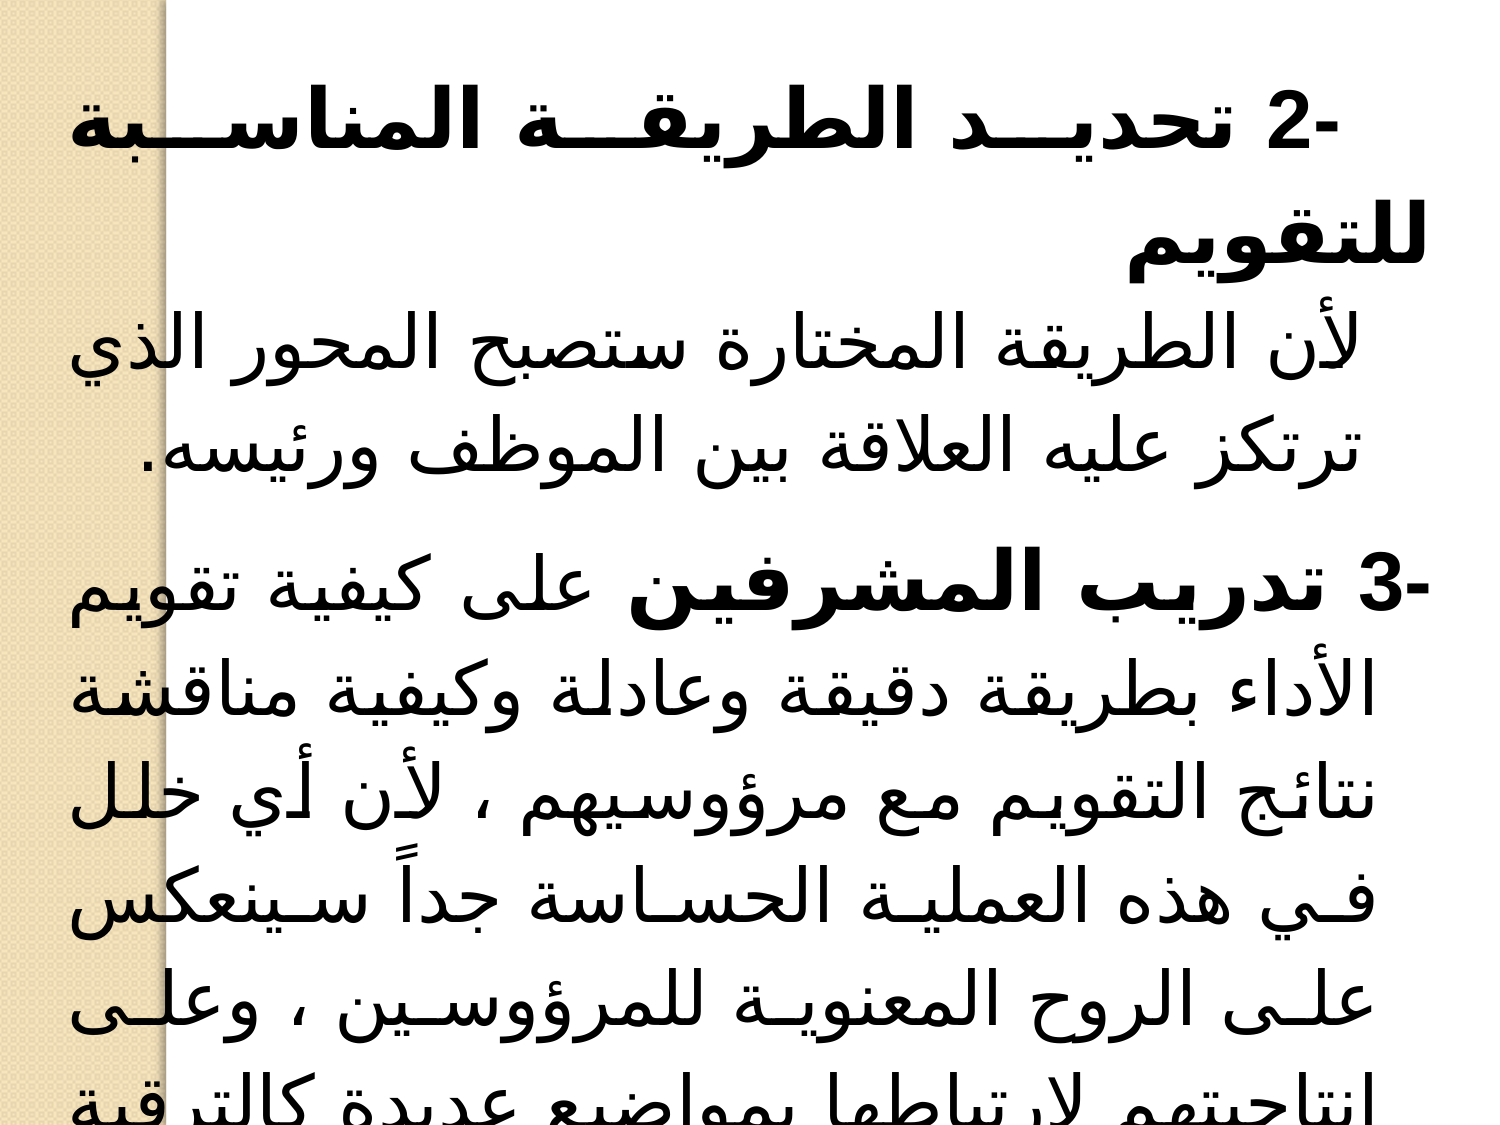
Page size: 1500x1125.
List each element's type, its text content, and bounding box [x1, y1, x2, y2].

text_box -2 تحديد الطريقة المناسبة للتقويم لأن الطريقة المختارة ستصبح المحور الذي ترتكز عليه العلاقة بين الموظف ورئيسه. -3 تدريب المشرفين على كيفية تقويم الأداء بطريقة دقيقة وعادلة وكيفية مناقشة نتائج التقويم مع مرؤوسيهم ، لأن أي خلل في هذه العملية الحساسة جداً سينعكس على الروح المعنوية للمرؤوسين ، وعلى إنتاجيتهم لارتباطها بمواضيع عديدة كالترقية ، والمكافآت ، والعلاوات أو تخطيط الاحتياجات البشرية مستقبلاً. [53, 42, 1447, 1125]
